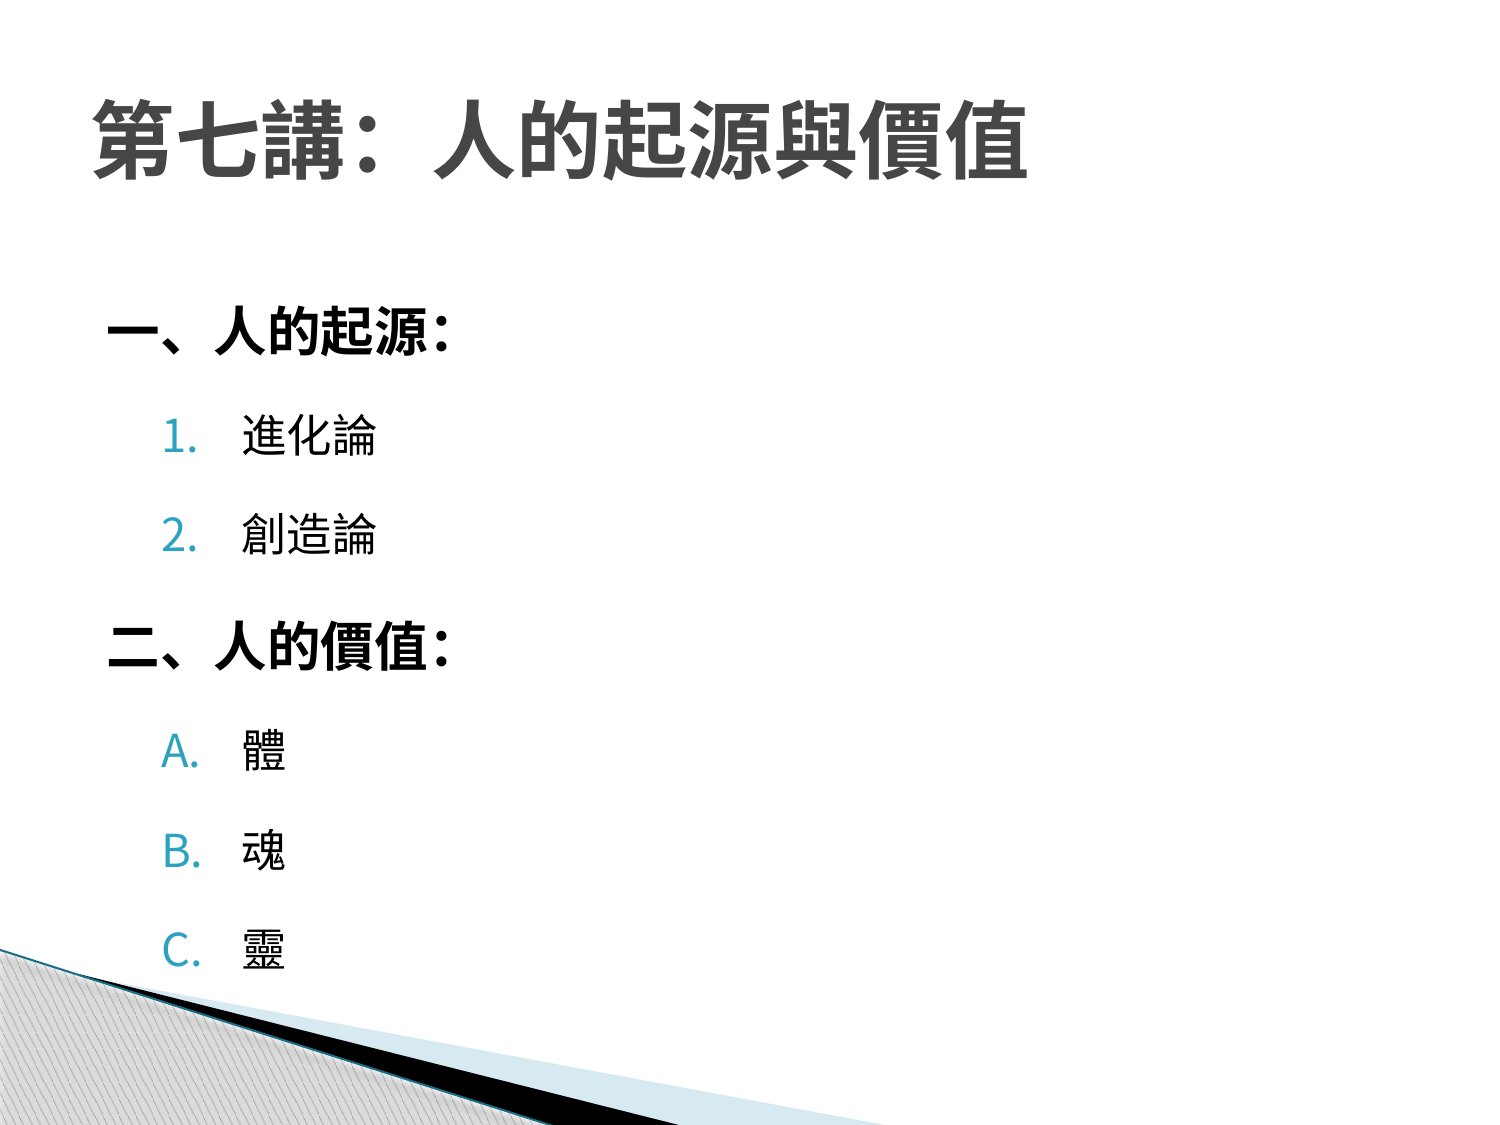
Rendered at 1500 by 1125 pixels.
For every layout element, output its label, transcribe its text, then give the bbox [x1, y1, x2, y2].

title 第七講：人的起源與價值 [75, 45, 1425, 233]
list 一、人的起源： 進化論 創造論 二、人的價值： 體 魂 靈 [75, 243, 1425, 986]
